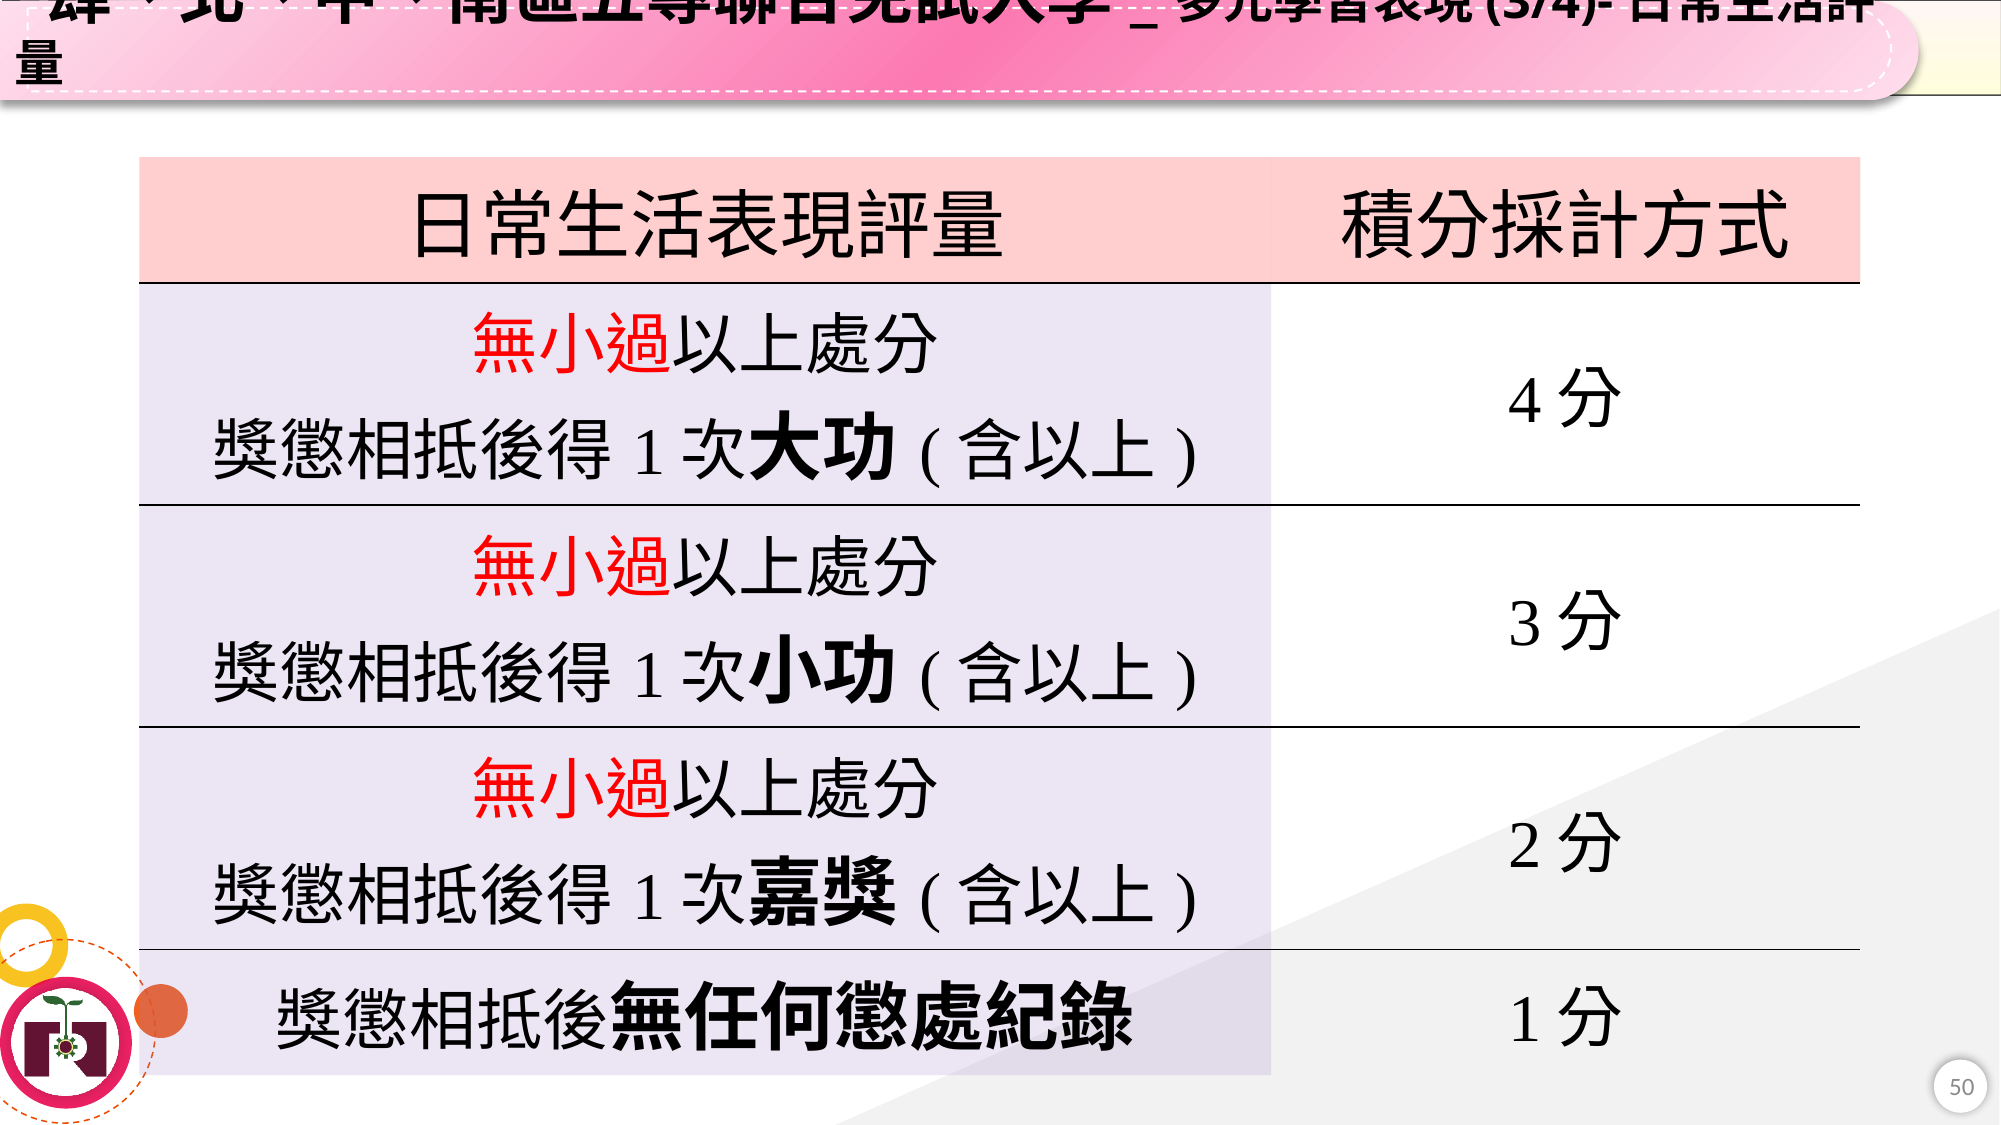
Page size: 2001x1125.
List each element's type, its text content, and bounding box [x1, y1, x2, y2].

table_cell 2分 [1271, 728, 1860, 949]
table_header 積分採計方式 [1271, 157, 1860, 282]
table_cell 3分 [1271, 506, 1860, 726]
picture [11, 988, 119, 1096]
table_cell 無小過以上處分 獎懲相抵後得1次大功(含以上) [139, 284, 1271, 504]
table_cell 4分 [1271, 284, 1860, 504]
table_cell 無小過以上處分 獎懲相抵後得1次嘉獎(含以上) [139, 728, 1271, 949]
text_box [0, 0, 1919, 107]
table_header 日常生活表現評量 [139, 157, 1271, 282]
table_cell 獎懲相抵後無任何懲處紀錄 [139, 950, 1271, 1075]
table_cell 1分 [1271, 950, 1860, 1075]
table_cell 無小過以上處分 獎懲相抵後得1次小功(含以上) [139, 506, 1271, 726]
